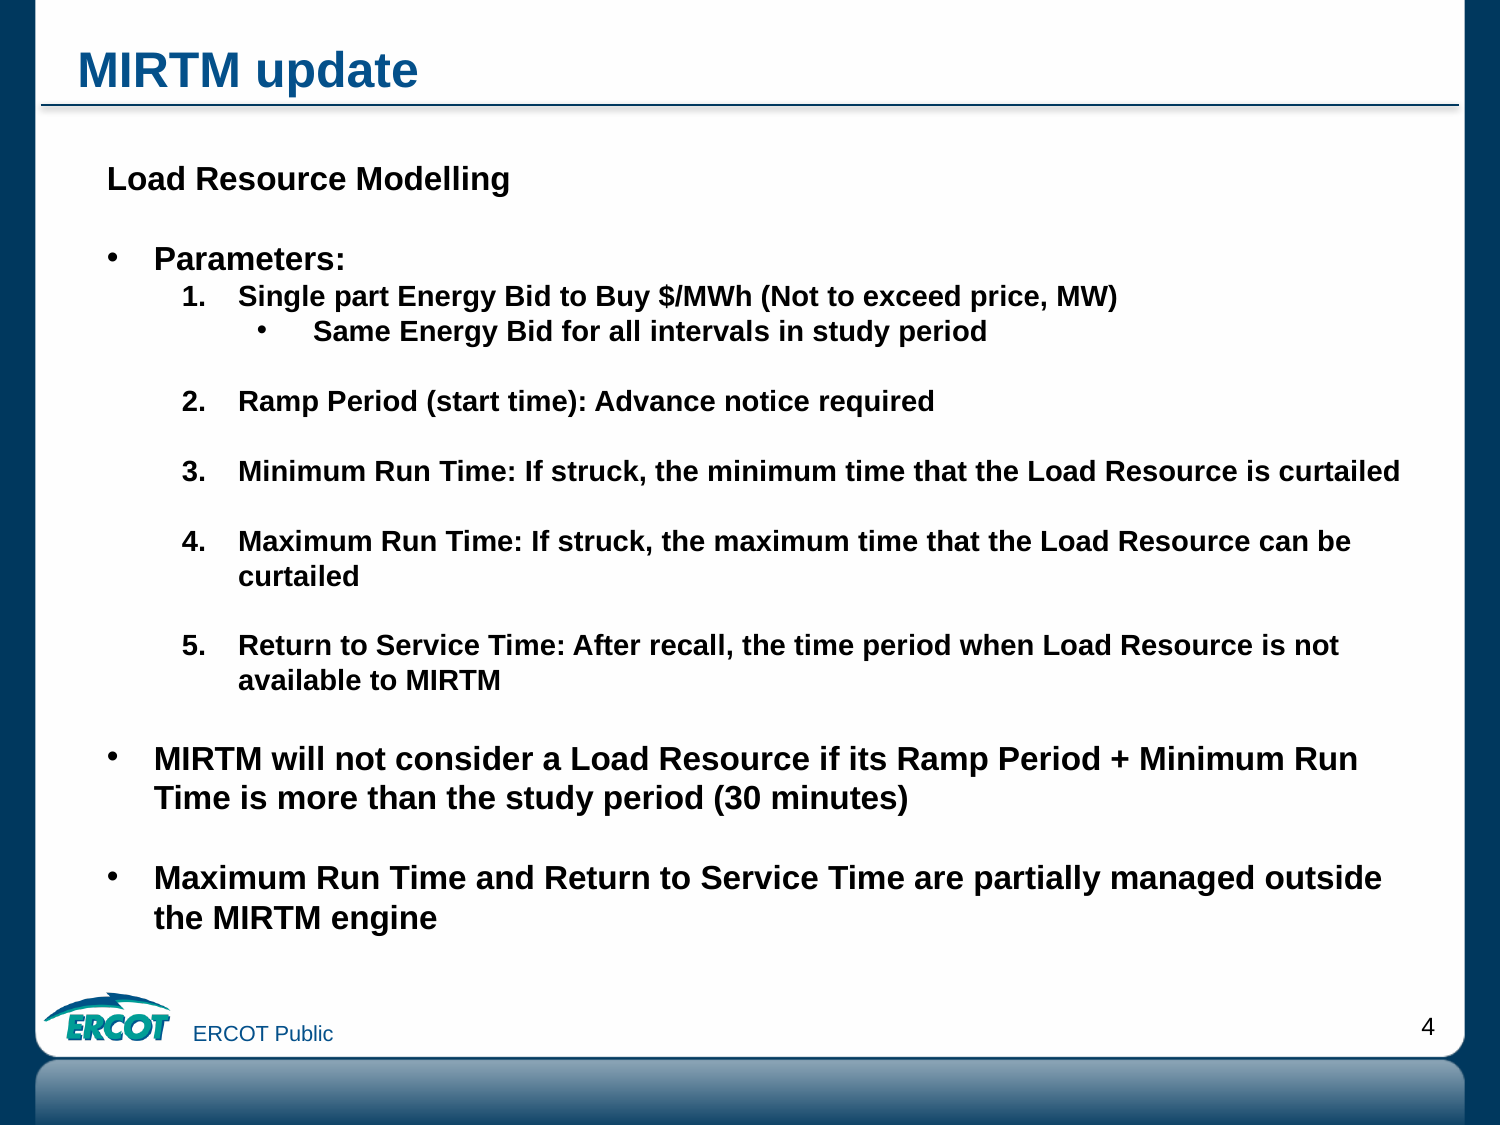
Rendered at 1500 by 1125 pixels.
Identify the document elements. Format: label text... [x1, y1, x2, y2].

title MIRTM update [62, 29, 1450, 106]
text_box Load Resource Modelling Parameters: Single part Energy Bid to Buy $/MWh (Not to exceed price, MW) Same Energy Bid for all intervals in study period Ramp Period (start time): Advance notice required Minimum Run Time: If struck, the minimum time that the Load Resource is curtailed Maximum Run Time: If struck, the maximum time that the Load Resource can be curtailed Return to Service Time: After recall, the time period when Load Resource is not available to MIRTM MIRTM will not consider a Load Resource if its Ramp Period + Minimum Run Time is more than the study period (30 minutes) Maximum Run Time and Return to Service Time are partially managed outside the MIRTM engine [92, 149, 1421, 982]
picture [35, 0, 1465, 1125]
